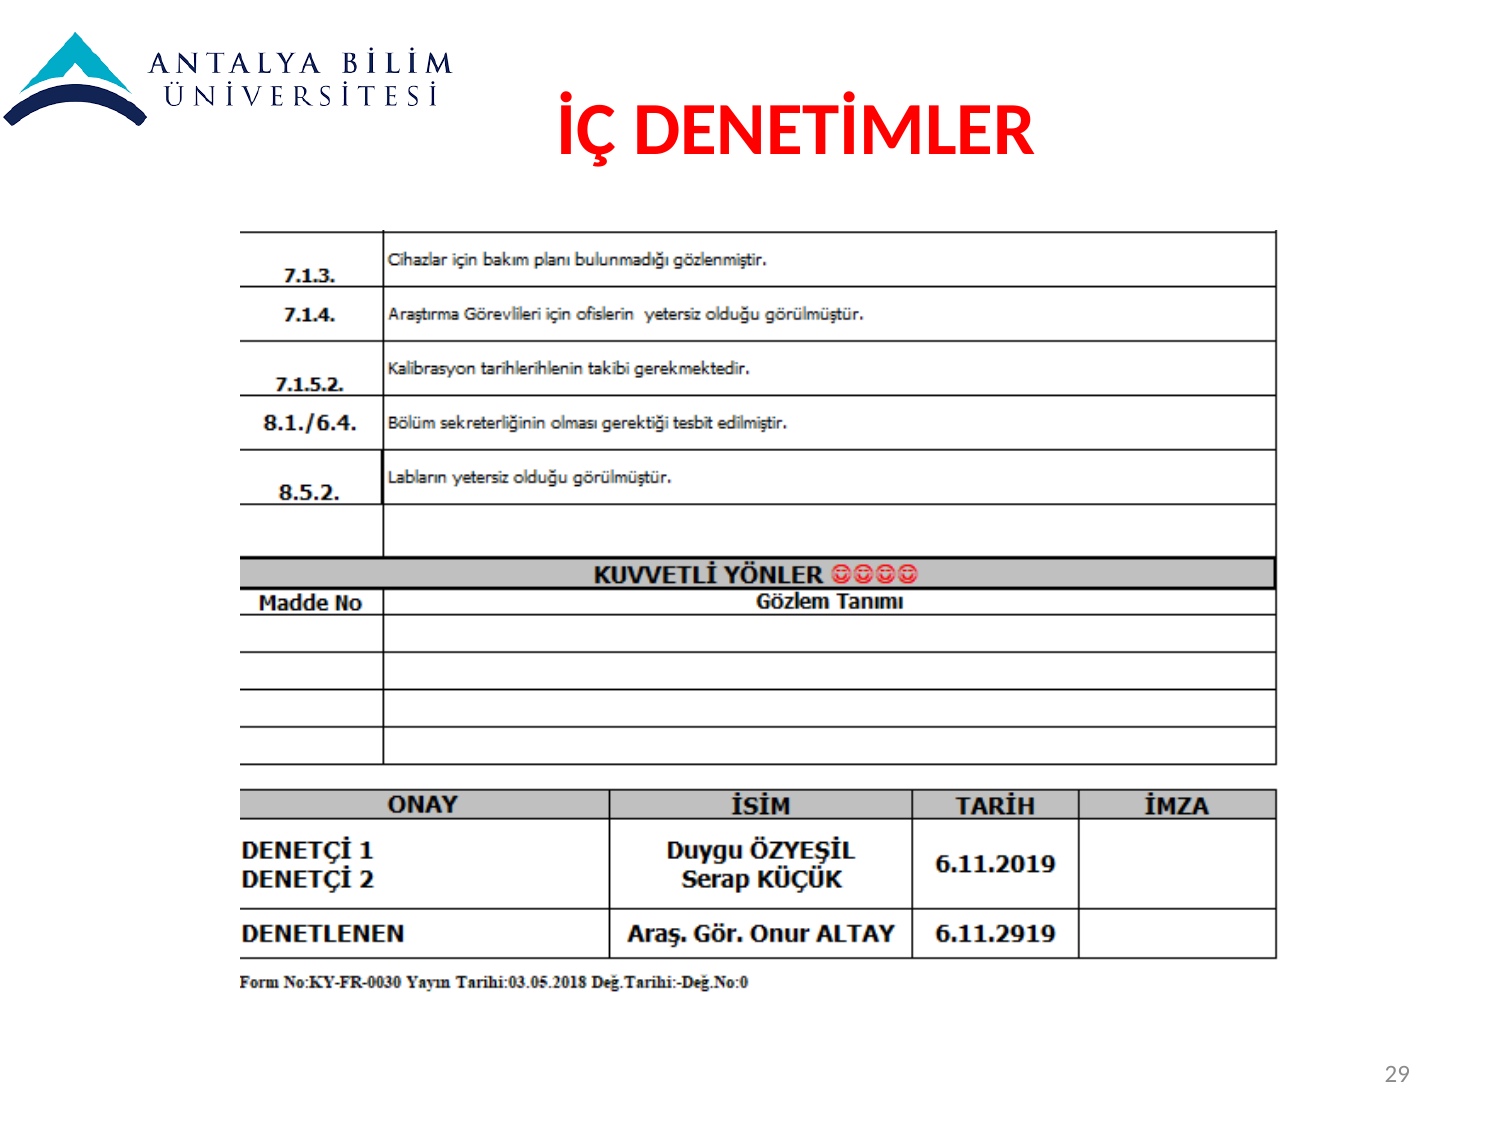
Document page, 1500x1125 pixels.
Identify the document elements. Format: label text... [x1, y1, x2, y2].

text_box İÇ DENETİMLER [223, 71, 1370, 177]
picture [3, 30, 453, 126]
picture [240, 229, 1279, 996]
slide_number 29 [1074, 1042, 1425, 1103]
